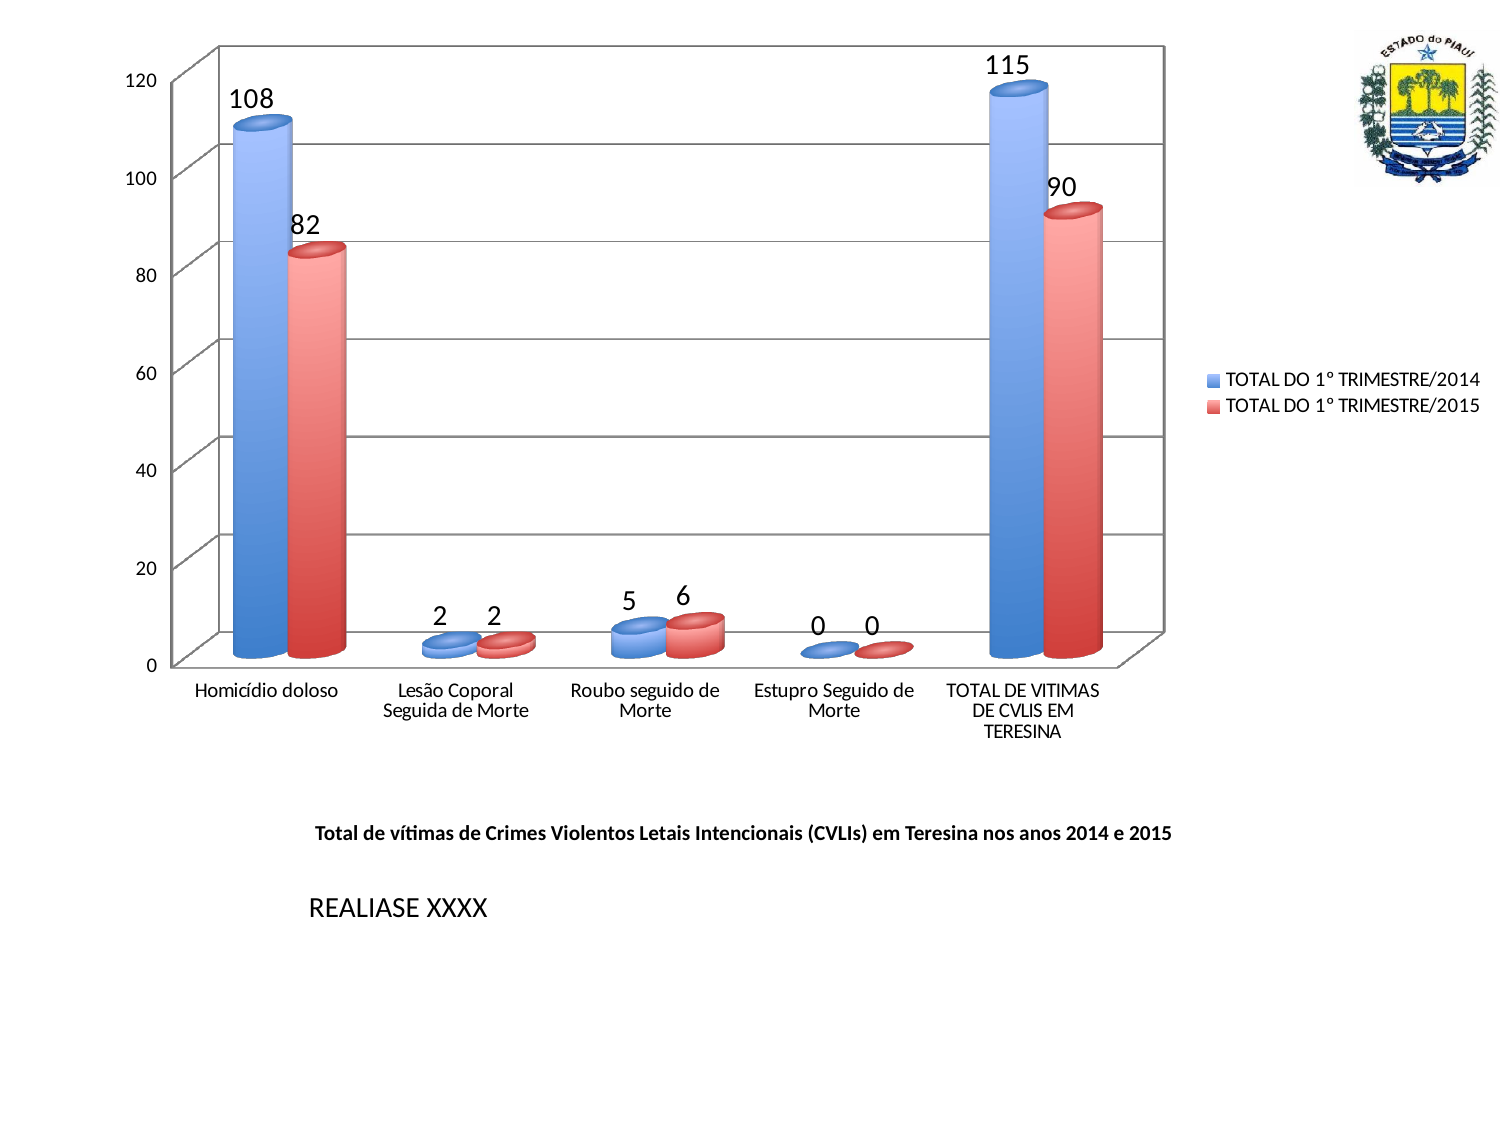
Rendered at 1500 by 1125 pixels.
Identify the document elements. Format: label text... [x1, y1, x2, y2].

title Total de vítimas de Crimes Violentos Letais Intencionais (CVLIs) em Teresina nos anos 2014 e 2015 [294, 787, 1194, 853]
list REALIASE XXXX [294, 880, 1194, 1013]
chart [89, 30, 1500, 758]
